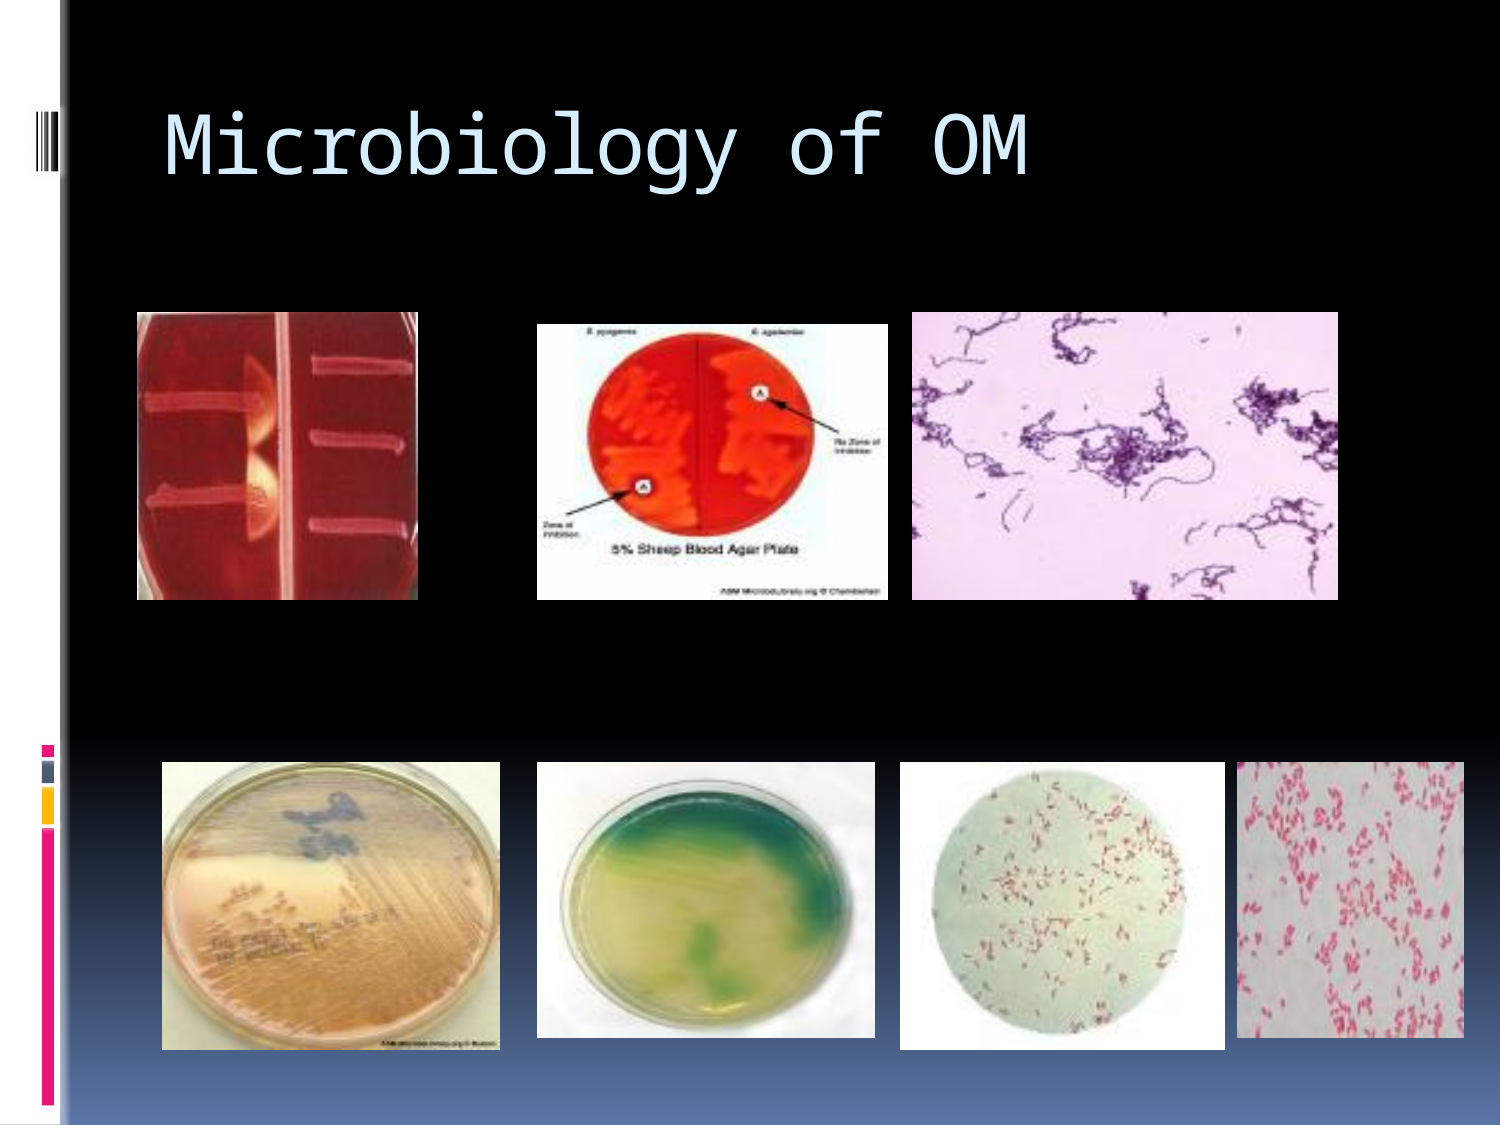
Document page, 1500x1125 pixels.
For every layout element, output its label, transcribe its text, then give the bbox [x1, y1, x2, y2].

picture [537, 324, 888, 601]
picture [1236, 762, 1465, 1038]
picture [136, 311, 418, 601]
picture [912, 311, 1338, 601]
picture [537, 762, 876, 1038]
picture [162, 761, 501, 1051]
title Microbiology of OM [150, 83, 1425, 234]
picture [899, 761, 1226, 1051]
